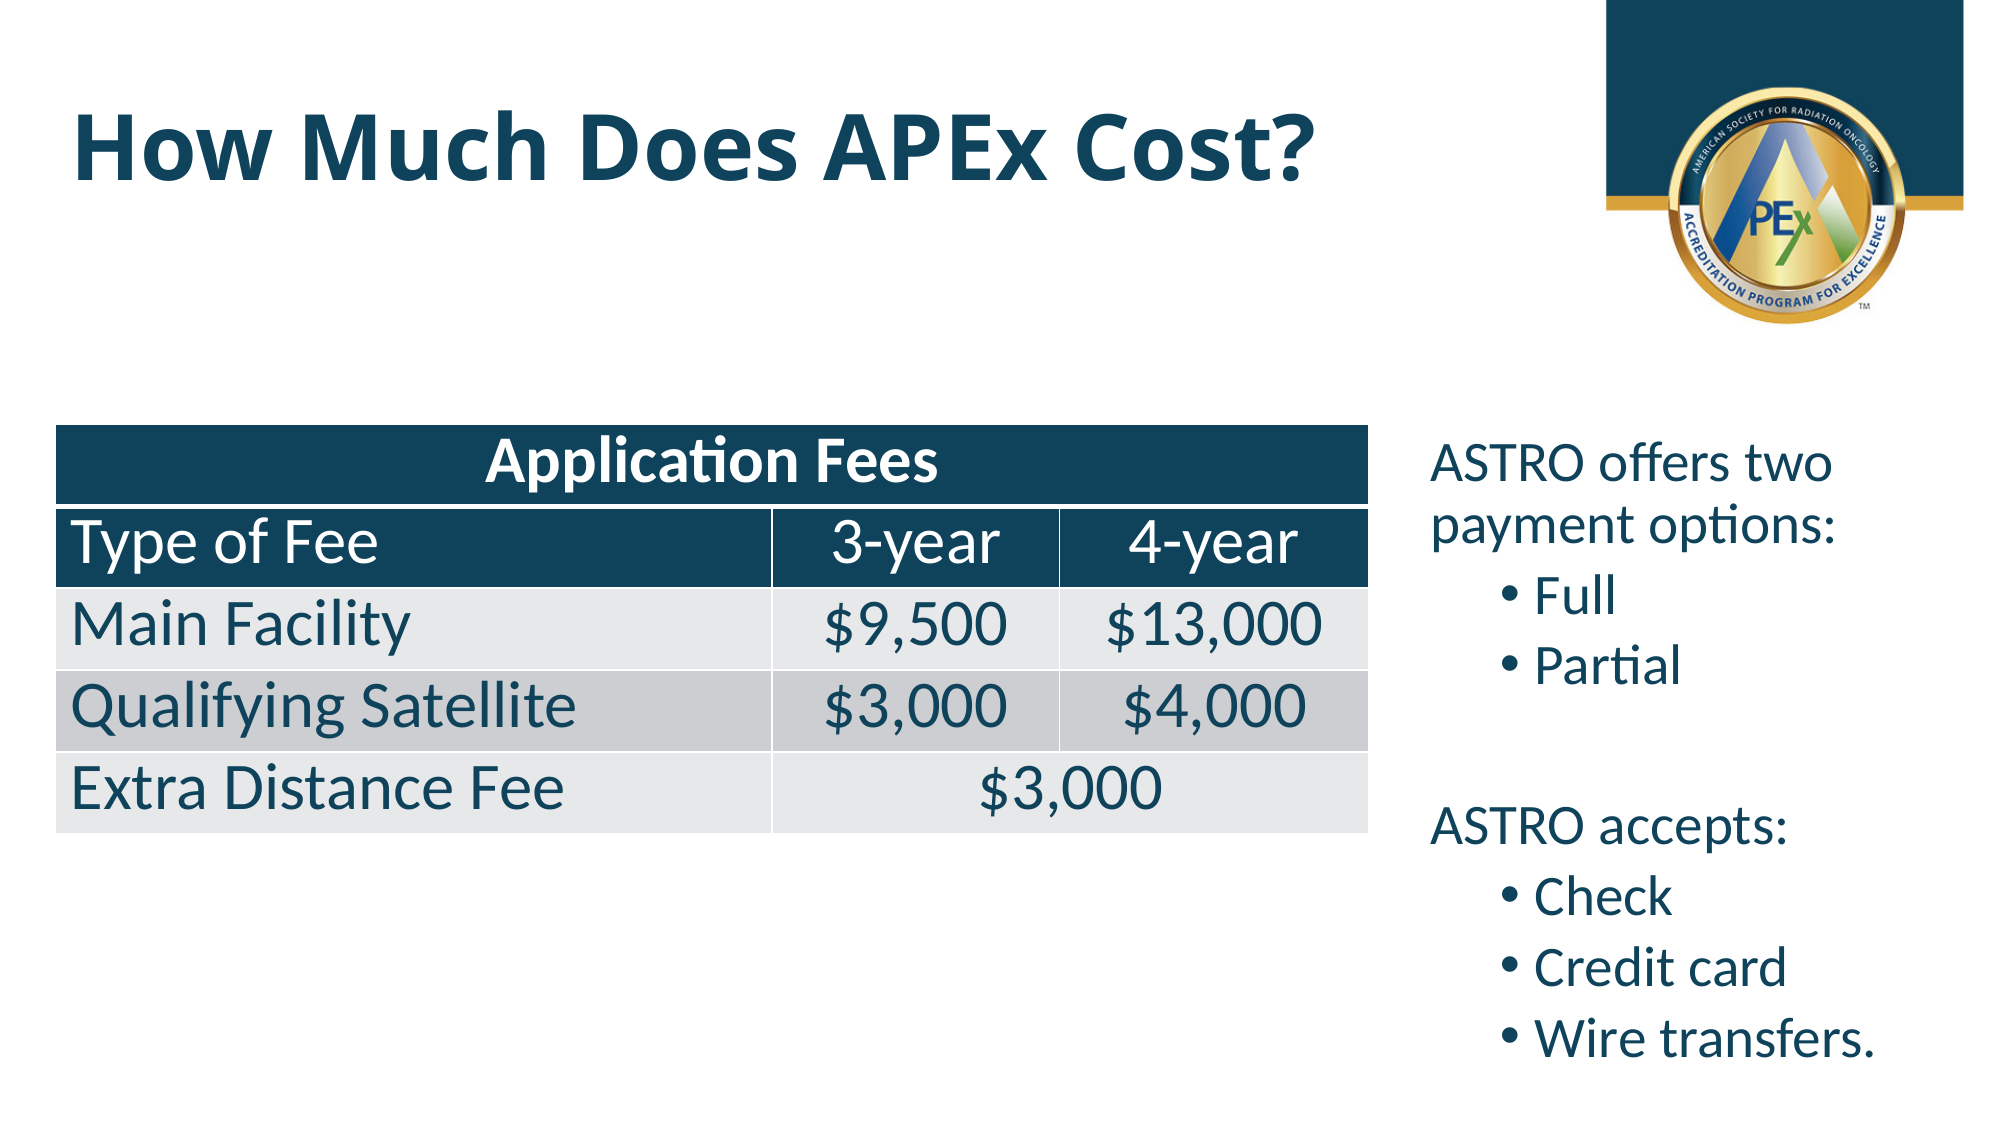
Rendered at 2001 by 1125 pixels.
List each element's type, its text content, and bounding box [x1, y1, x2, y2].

picture [0, 0, 2001, 1125]
table_cell $13,000 [1060, 589, 1368, 669]
title How Much Does APEx Cost? [55, 41, 1781, 260]
table_cell Type of Fee [56, 509, 771, 587]
table_cell Main Facility [56, 589, 771, 669]
table_cell $3,000 [773, 671, 1059, 751]
table_cell Extra Distance Fee [56, 753, 771, 833]
table_cell $9,500 [773, 589, 1059, 669]
list ASTRO offers two payment options: Full Partial ASTRO accepts: Check Credit card Wire transfers. [1415, 424, 1977, 1078]
table_header Application Fees [56, 425, 1368, 504]
table_cell $4,000 [1060, 671, 1368, 751]
table_cell 4-year [1060, 509, 1368, 587]
table_cell Qualifying Satellite [56, 671, 771, 751]
table_cell 3-year [773, 509, 1059, 587]
table_cell $3,000 [773, 753, 1368, 833]
